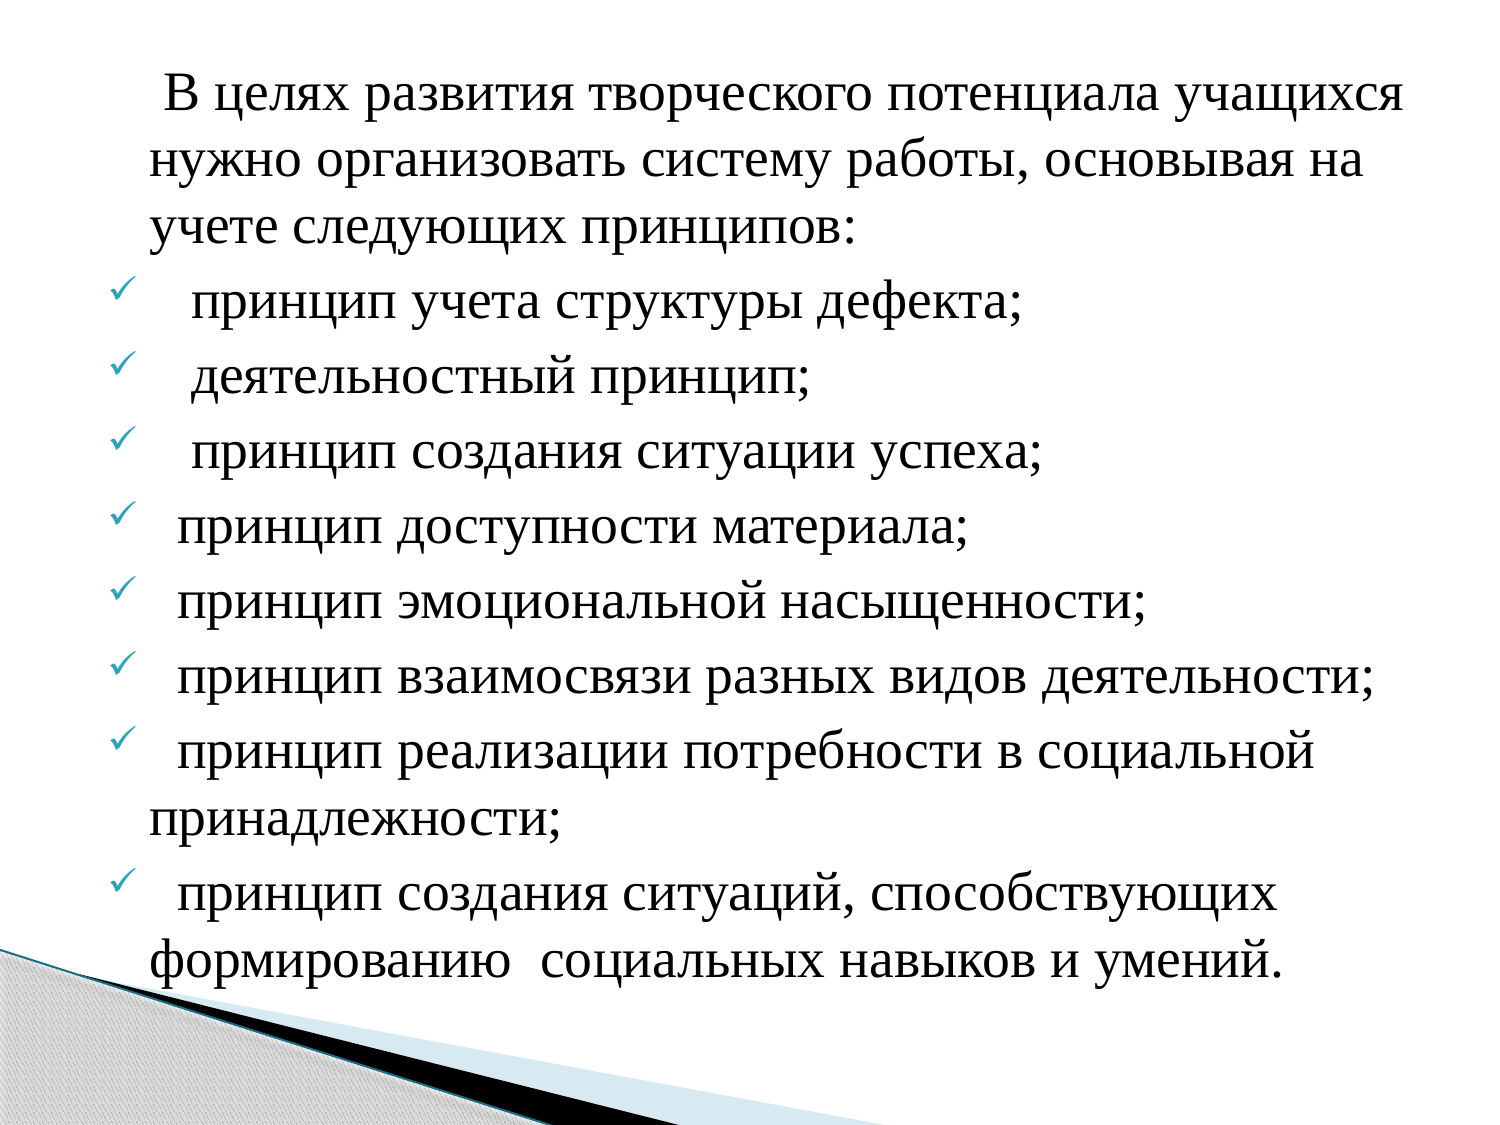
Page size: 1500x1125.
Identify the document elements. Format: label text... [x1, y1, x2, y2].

list В целях развития творческого потенциала учащихся нужно организовать систему работы, основывая на учете следующих принципов: принцип учета структуры дефекта; деятельностный принцип; принцип создания ситуации успеха; принцип доступности материала; принцип эмоциональной насыщенности; принцип взаимосвязи разных видов деятельности; принцип реализации потребности в социальной принадлежности; принцип создания ситуаций, способствующих формированию социальных навыков и умений. [75, 46, 1425, 1005]
